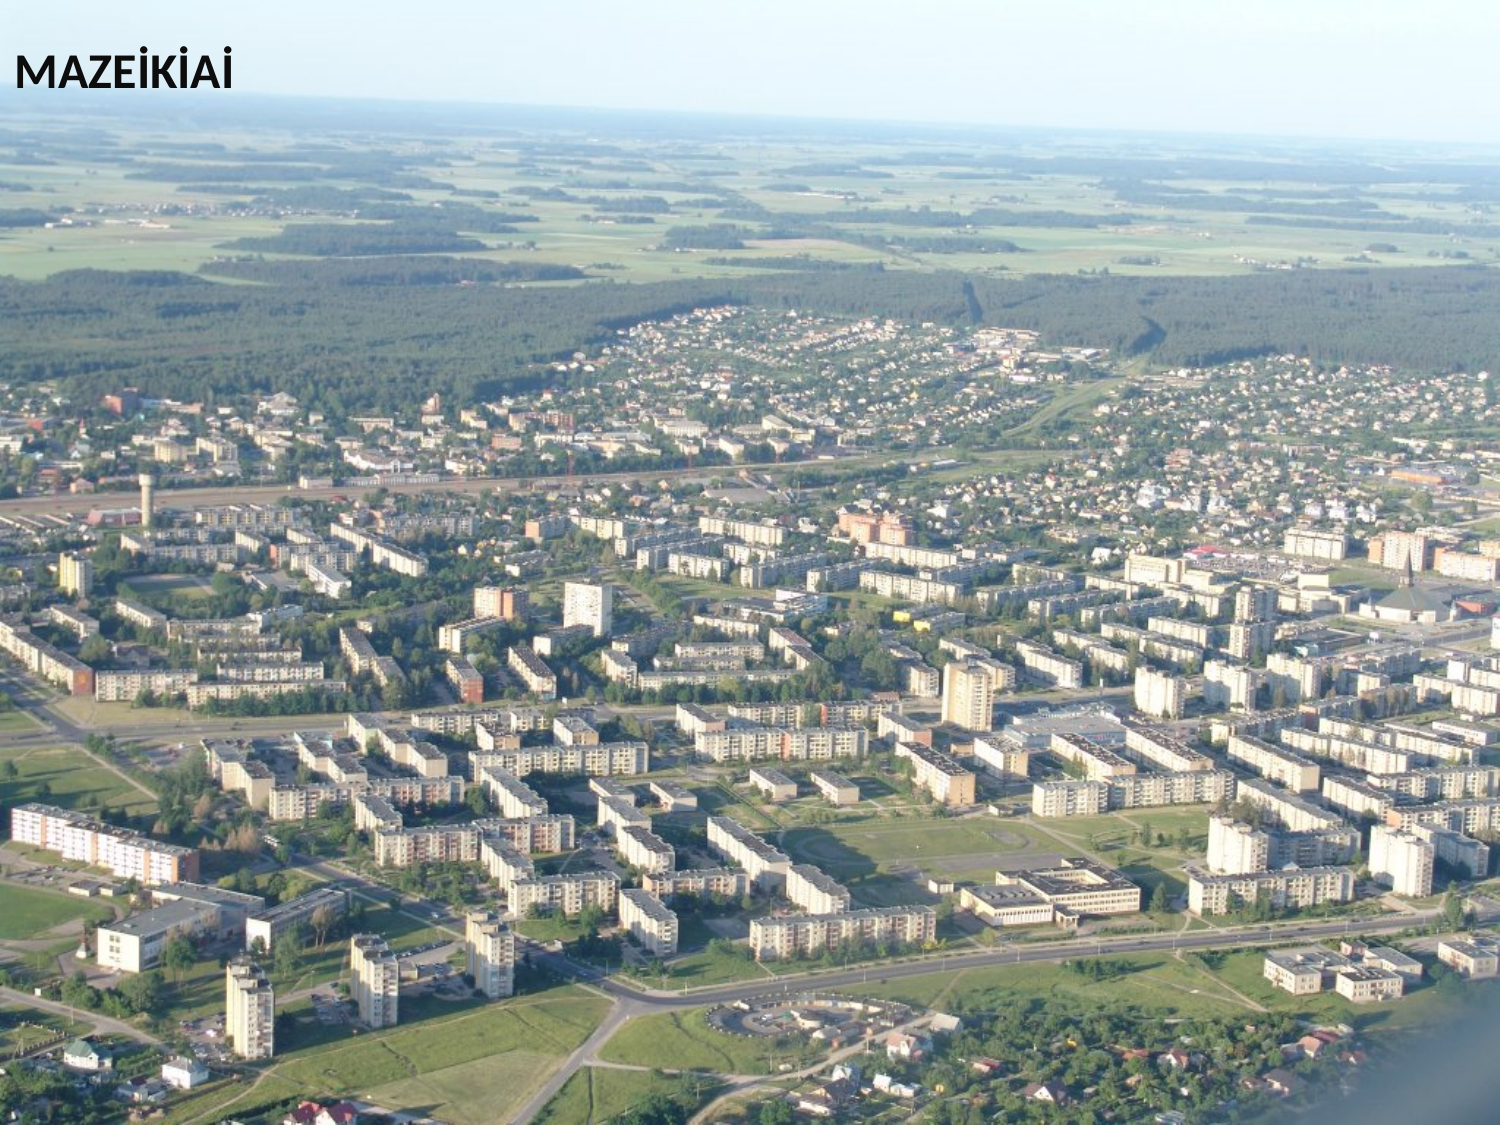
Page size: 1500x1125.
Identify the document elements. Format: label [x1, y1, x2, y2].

list [0, 0, 1500, 1125]
